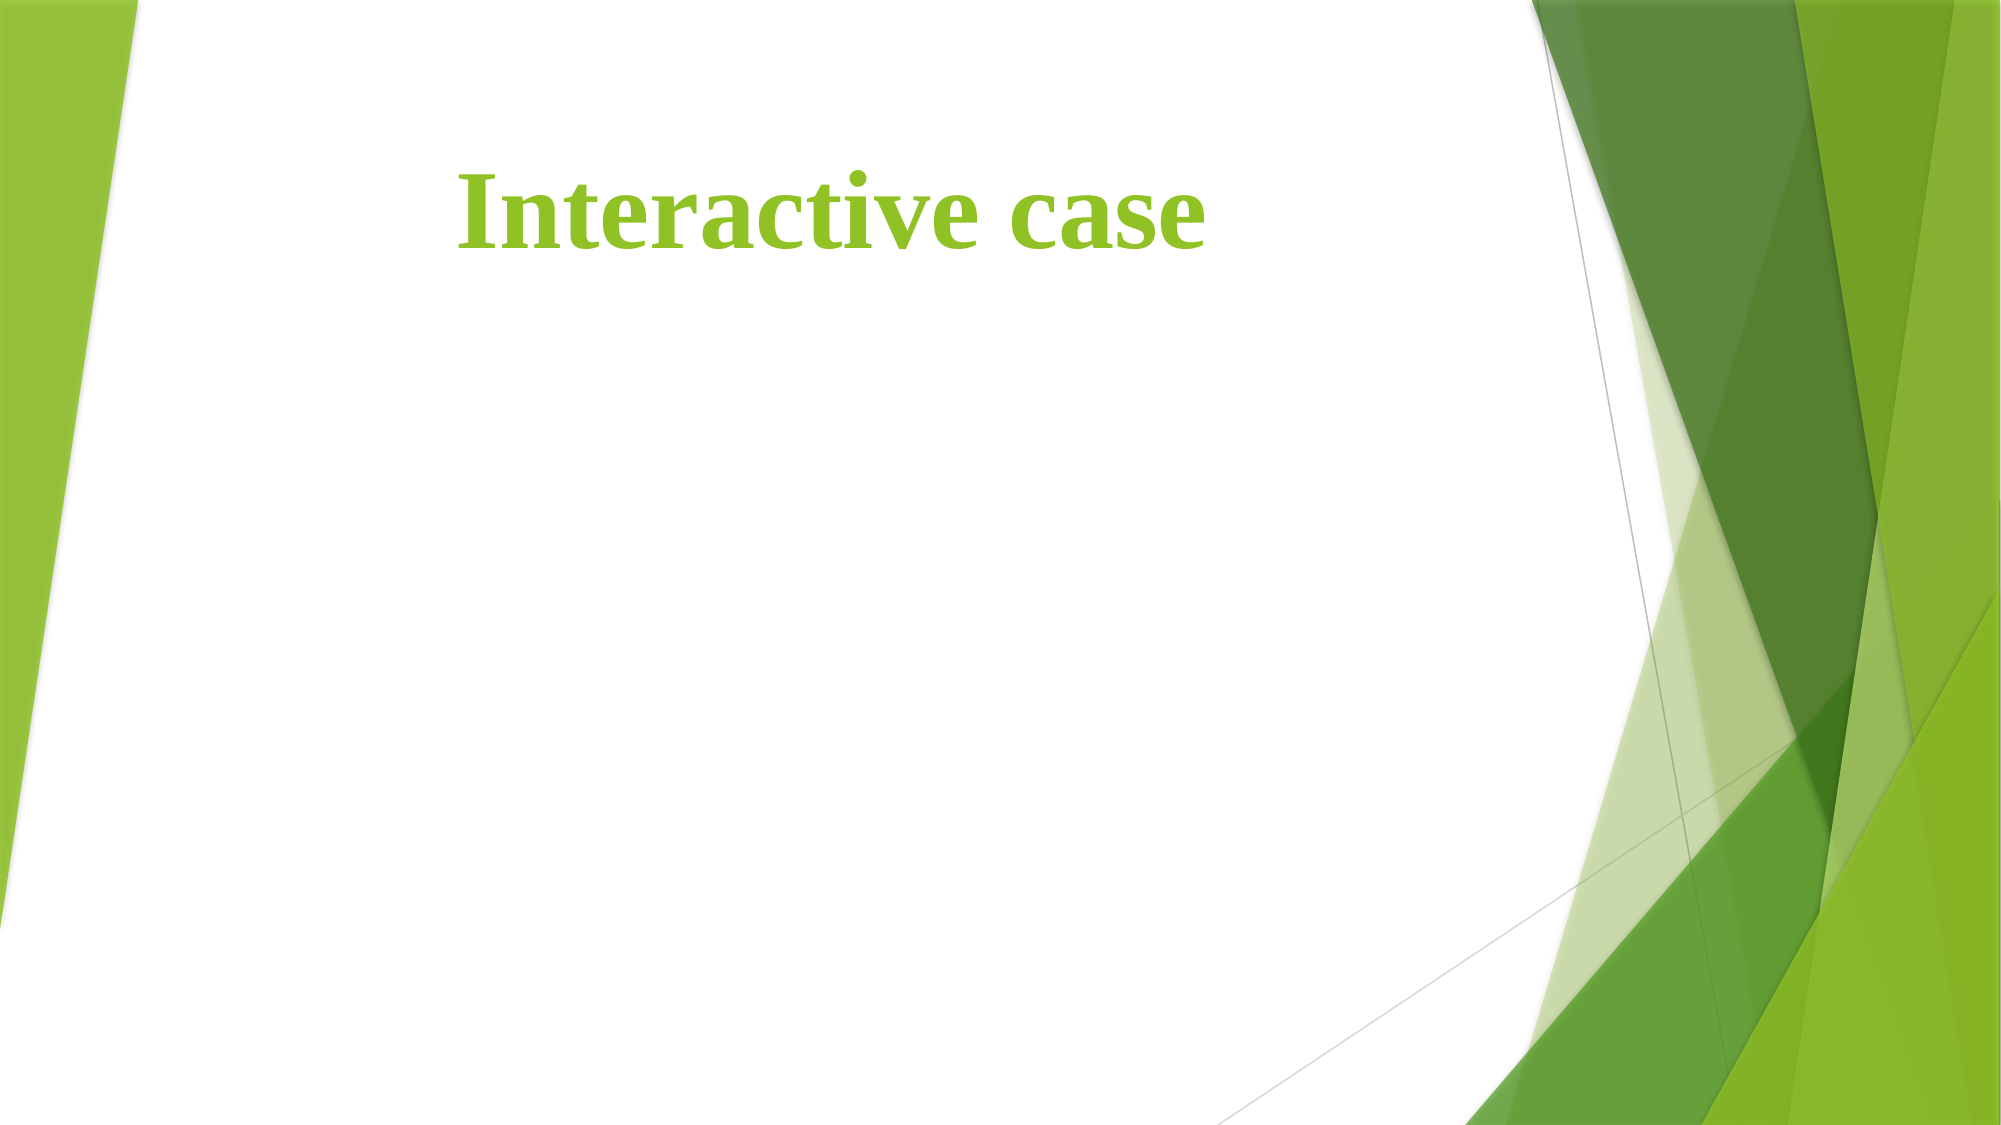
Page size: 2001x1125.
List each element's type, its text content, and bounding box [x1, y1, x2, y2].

title Interactive case [247, 69, 1418, 340]
